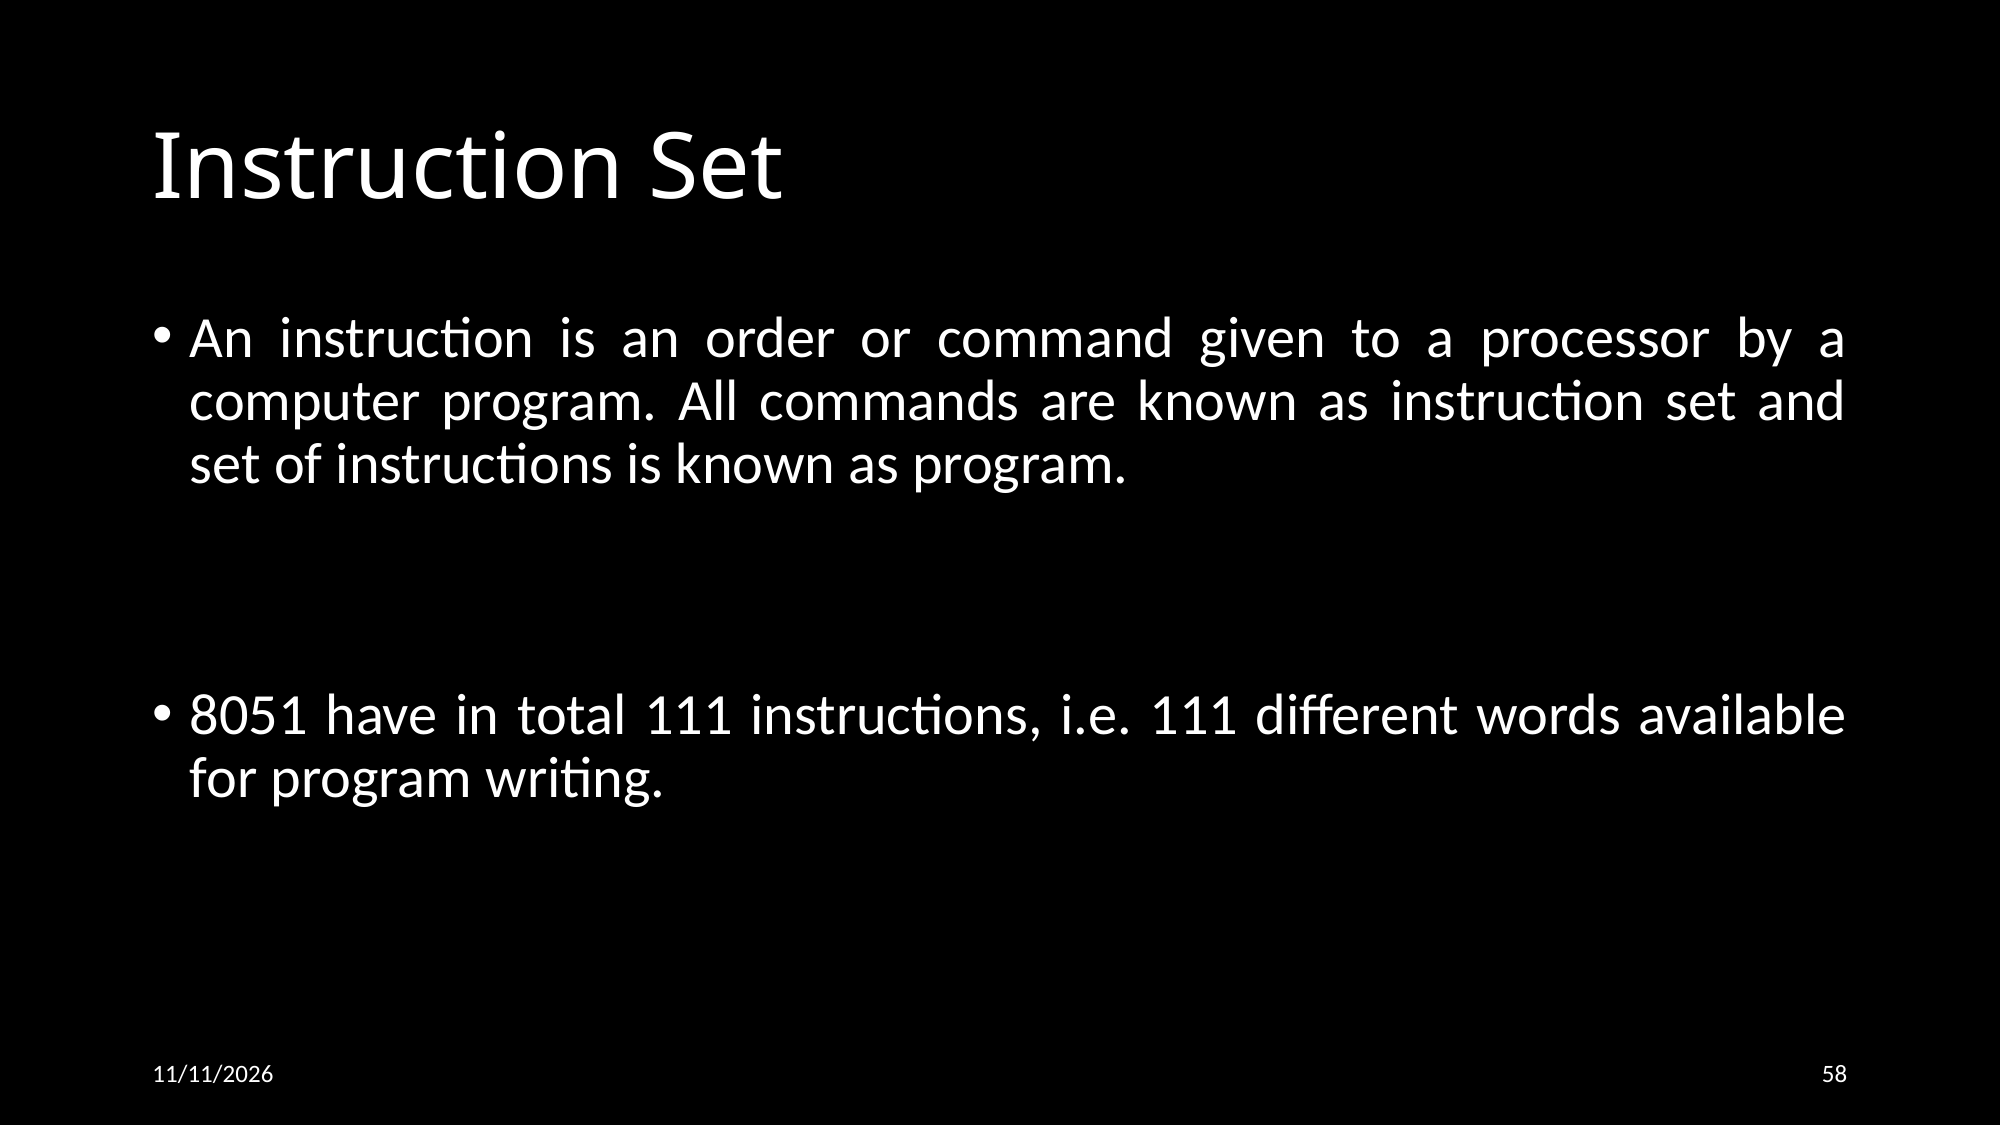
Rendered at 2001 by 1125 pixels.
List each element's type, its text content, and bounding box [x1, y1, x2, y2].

slide_number 58 [1412, 1042, 1863, 1103]
slide_number 19-Sep-15 [137, 1042, 588, 1103]
title Instruction Set [137, 59, 1863, 278]
list An instruction is an order or command given to a processor by a computer program. All commands are known as instruction set and set of instructions is known as program. 8051 have in total 111 instructions, i.e. 111 different words available for program writing. [137, 299, 1863, 1014]
